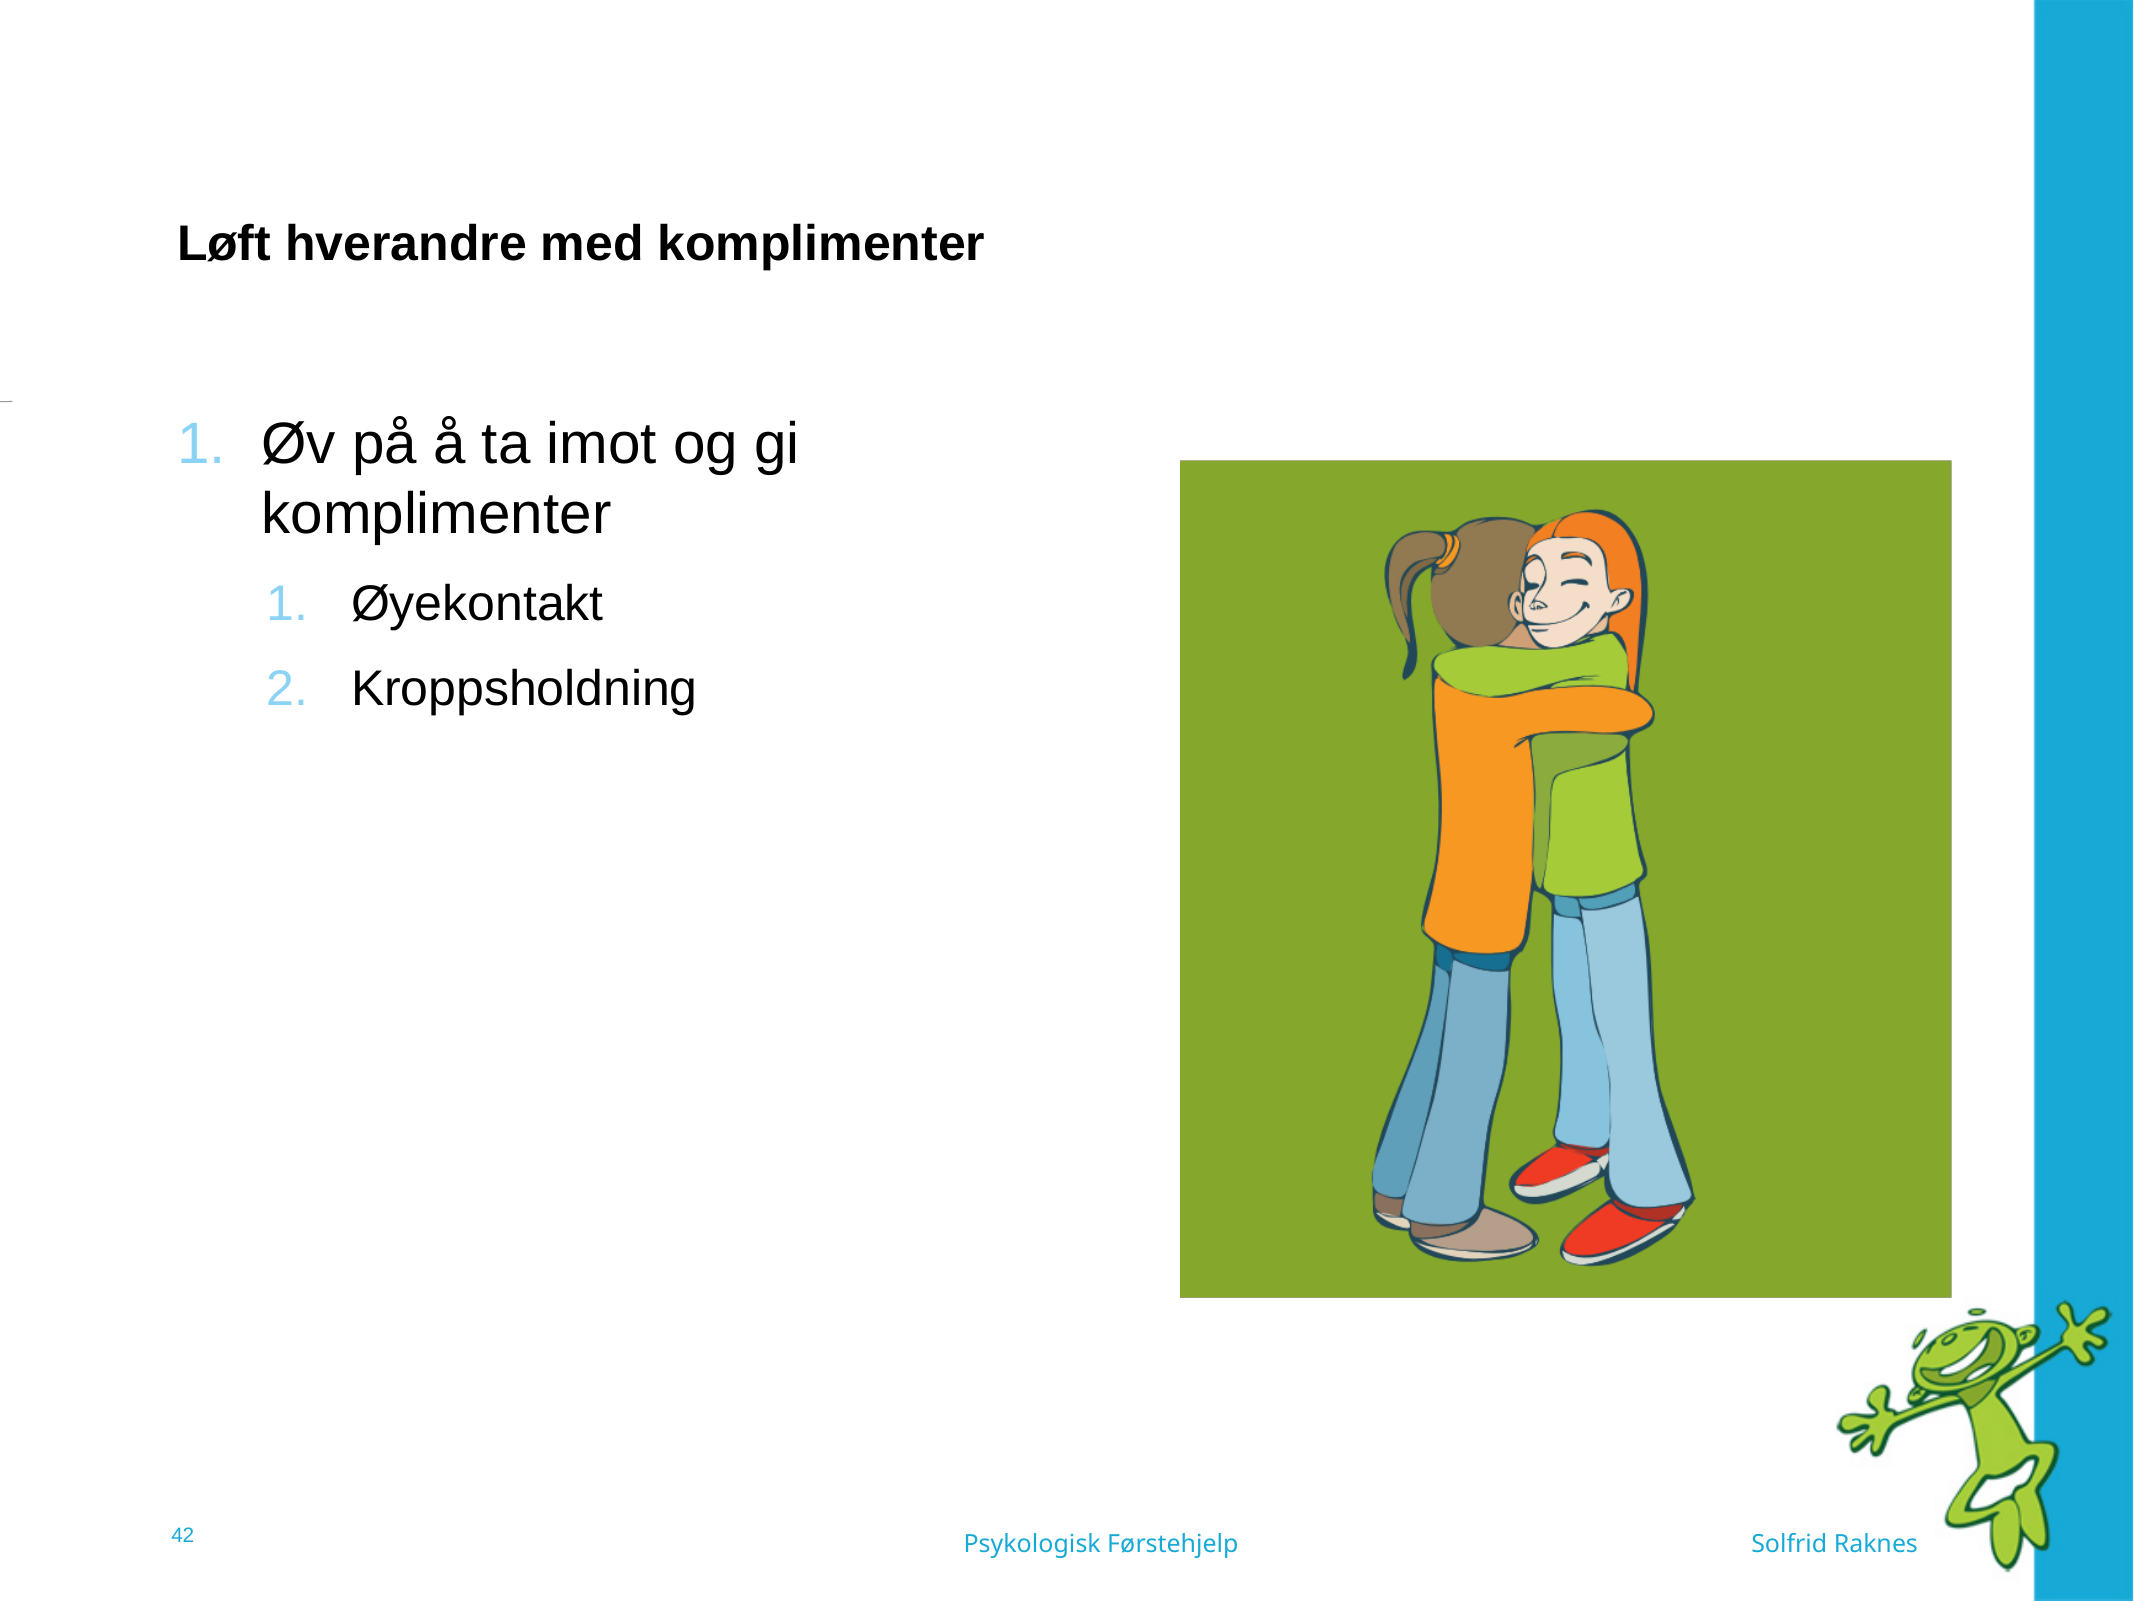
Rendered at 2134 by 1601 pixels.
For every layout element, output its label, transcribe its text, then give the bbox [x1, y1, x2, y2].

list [1179, 398, 2134, 1373]
title Løft hverandre med komplimenter [162, 160, 2001, 321]
picture [0, 0, 2134, 1601]
list Øv på å ta imot og gi komplimenter Øyekontakt Kroppsholdning [162, 398, 1069, 1498]
slide_number 41 [157, 1509, 297, 1560]
